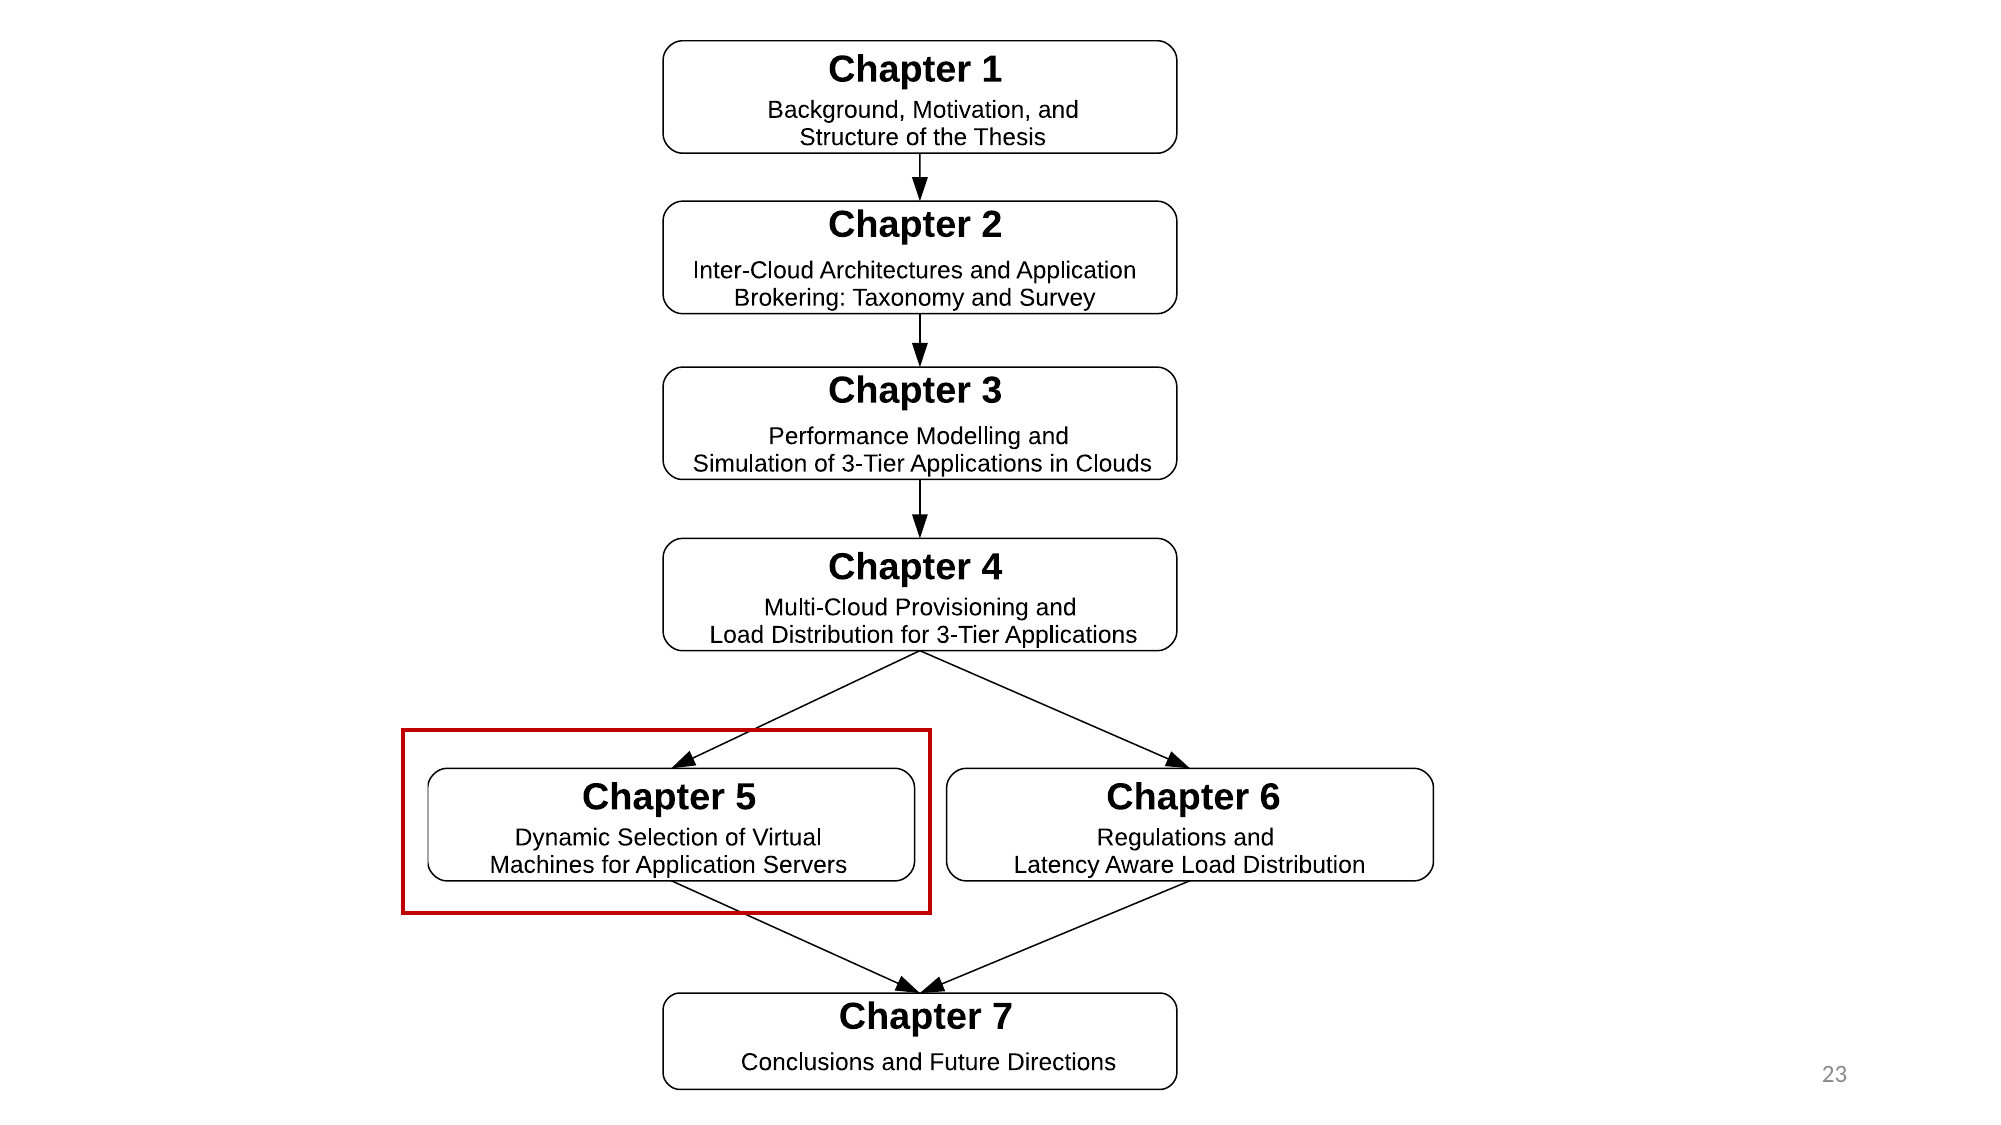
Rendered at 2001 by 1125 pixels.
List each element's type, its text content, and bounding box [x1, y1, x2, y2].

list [427, 40, 1439, 1095]
text_box [402, 729, 427, 914]
slide_number 23 [1412, 1042, 1863, 1103]
